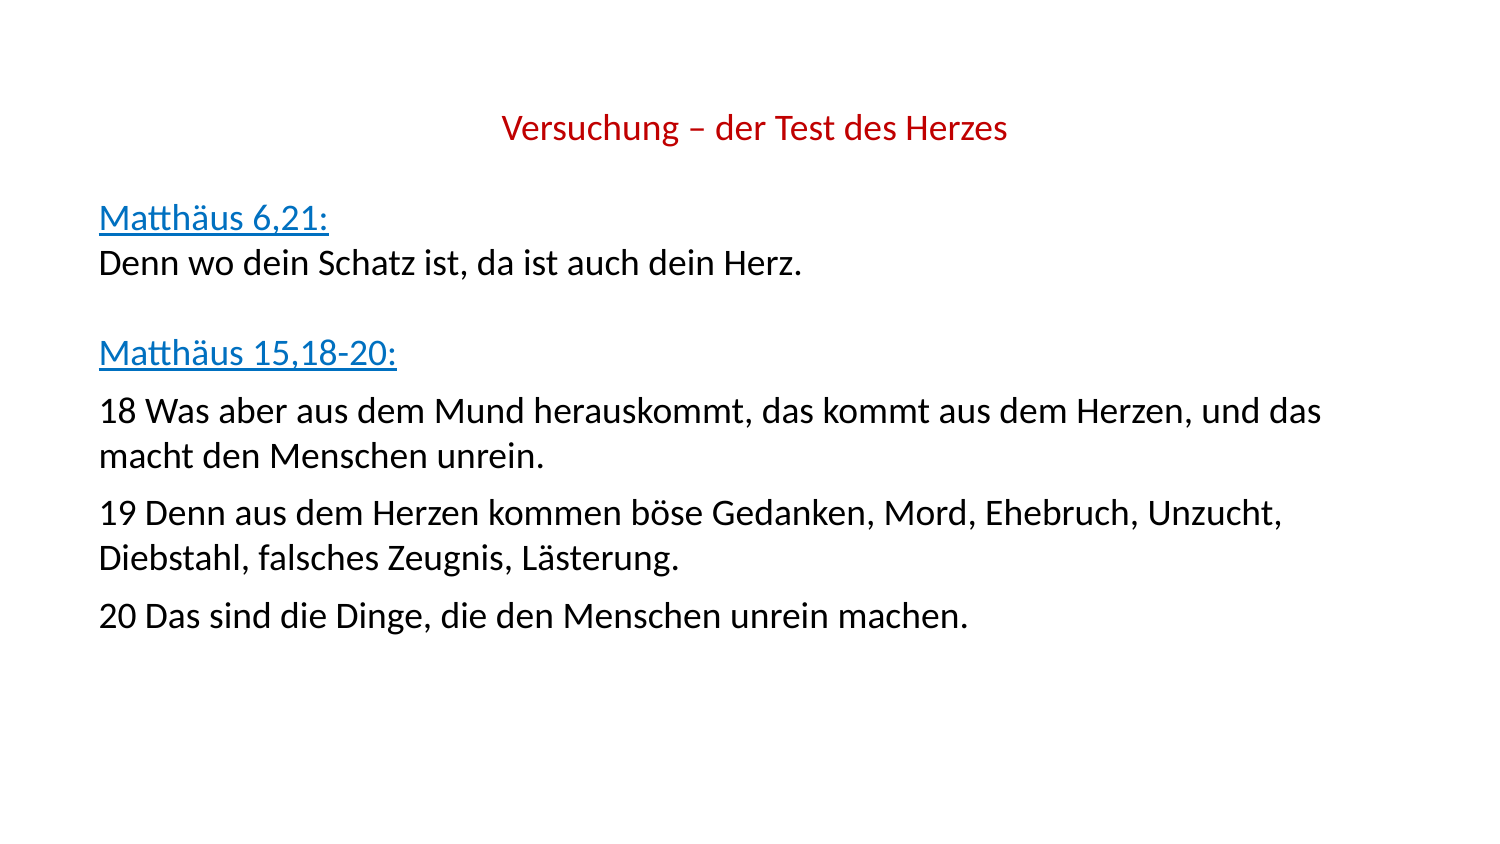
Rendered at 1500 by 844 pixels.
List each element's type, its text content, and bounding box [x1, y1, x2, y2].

text_box Versuchung – der Test des Herzes Matthäus 6,21: Denn wo dein Schatz ist, da ist auch dein Herz. Matthäus 15,18-20: 18 Was aber aus dem Mund herauskommt, das kommt aus dem Herzen, und das macht den Menschen unrein. 19 Denn aus dem Herzen kommen böse Gedanken, Mord, Ehebruch, Unzucht, Diebstahl, falsches Zeugnis, Lästerung. 20 Das sind die Dinge, die den Menschen unrein machen. [83, 95, 1427, 644]
